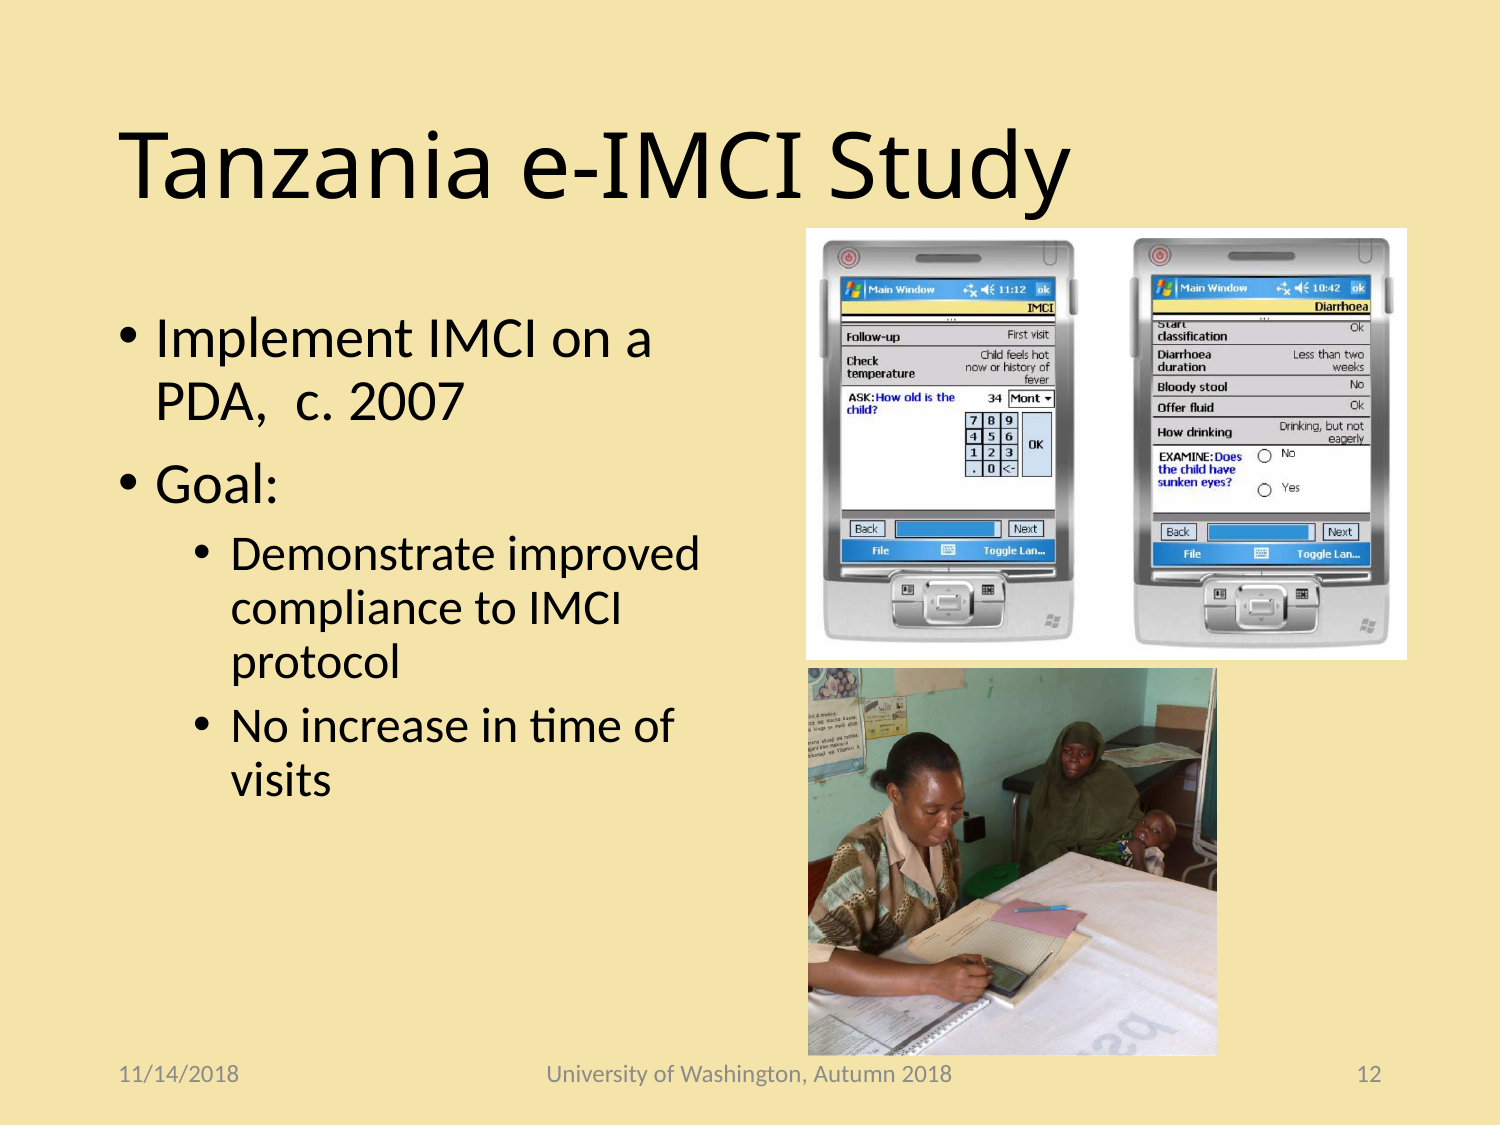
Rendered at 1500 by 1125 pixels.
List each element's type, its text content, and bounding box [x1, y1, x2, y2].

picture [806, 228, 1407, 660]
picture [808, 668, 1217, 1056]
list Implement IMCI on a PDA, c. 2007 Goal: Demonstrate improved compliance to IMCI protocol No increase in time of visits [103, 299, 741, 1014]
slide_number 12 [1059, 1042, 1397, 1103]
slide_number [103, 1042, 441, 1103]
title Tanzania e-IMCI Study [103, 59, 1397, 278]
footer University of Washington, Autumn 2018 [496, 1042, 1004, 1103]
